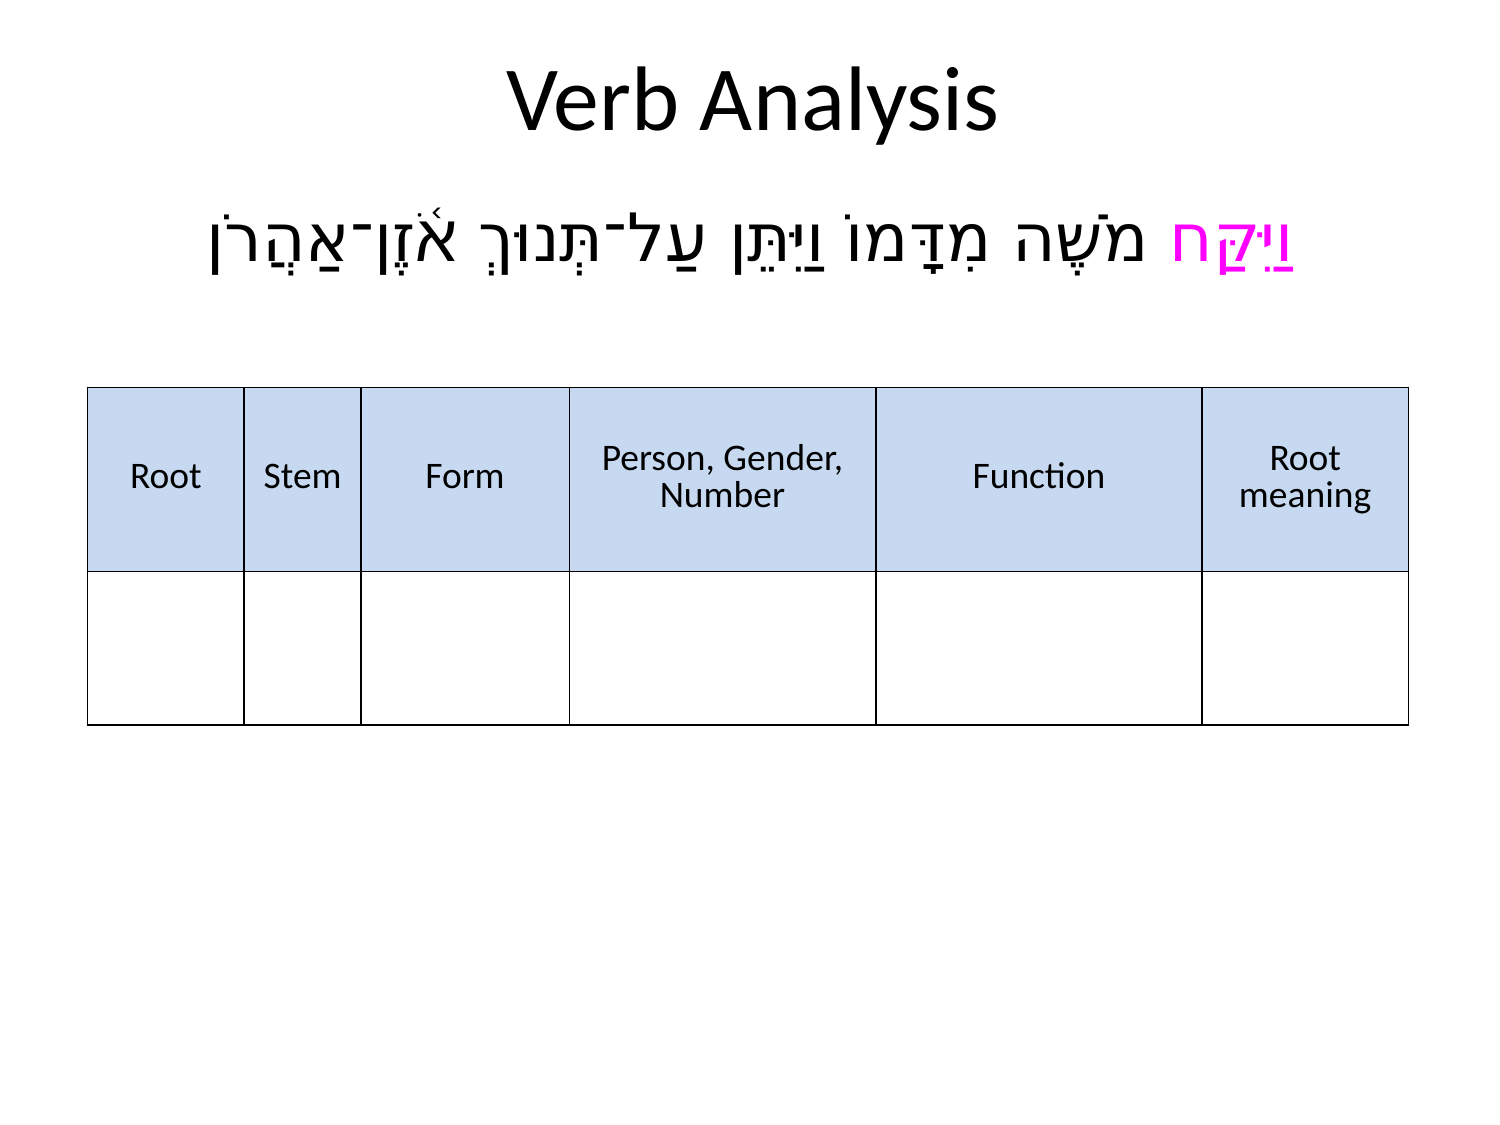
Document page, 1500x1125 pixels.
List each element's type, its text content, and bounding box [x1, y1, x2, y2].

table_cell [1203, 572, 1408, 724]
table_cell [245, 572, 360, 724]
table_header Function [877, 388, 1201, 571]
title Verb Analysis [78, 0, 1429, 187]
table_header Person, Gender, Number [570, 388, 875, 571]
table_cell [877, 572, 1201, 724]
table_cell [88, 572, 243, 724]
table_header Root meaning [1203, 388, 1408, 571]
table_cell [362, 572, 569, 724]
table_header Stem [245, 388, 360, 571]
table_header Root [88, 388, 243, 571]
text_box וַיִּקַּח מֹשֶׁה מִדָּמוֹ וַיִּתֵּן עַל־תְּנוּךְ אֹ֫זֶן־אַהֲרֹן [0, 187, 1500, 324]
table_header Form [362, 388, 569, 571]
table_cell [570, 572, 875, 724]
